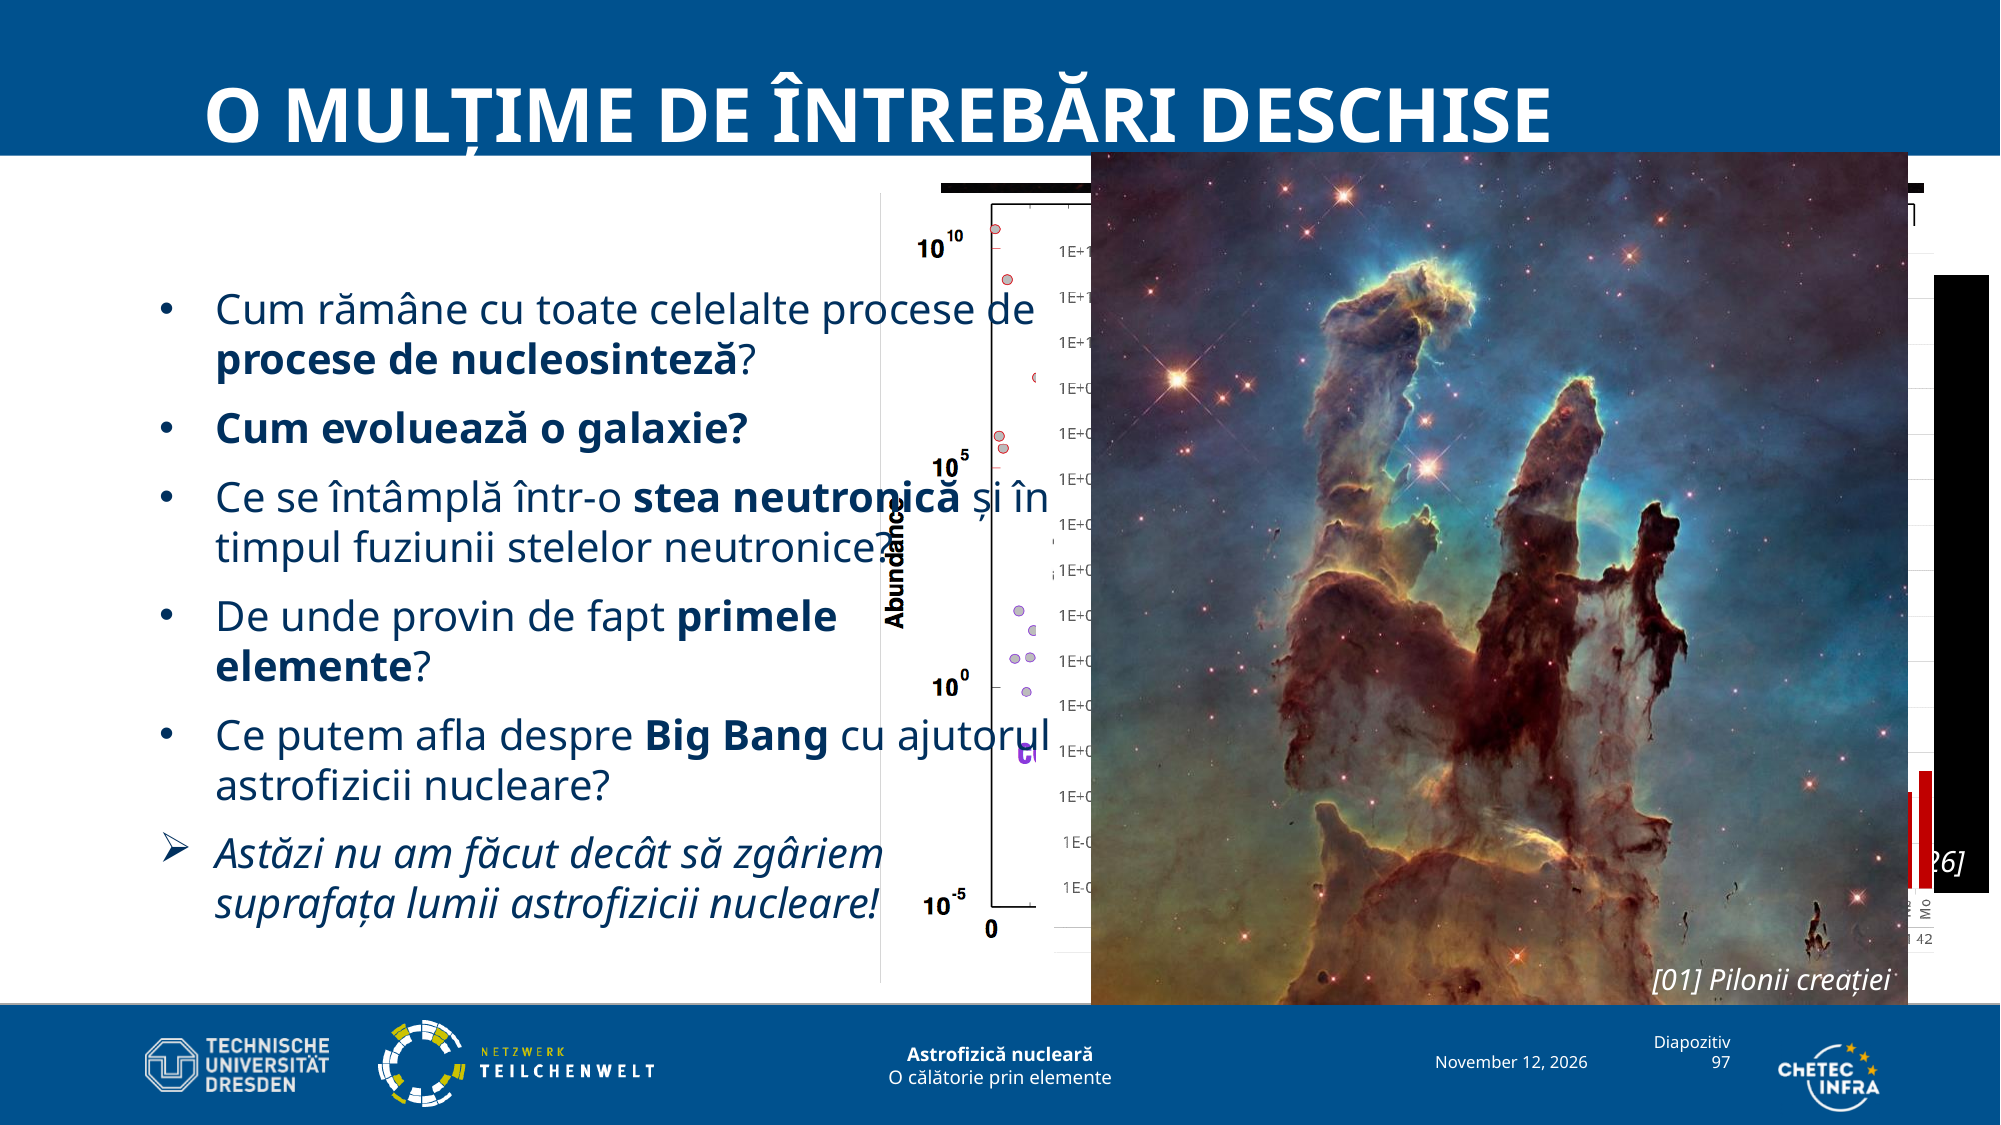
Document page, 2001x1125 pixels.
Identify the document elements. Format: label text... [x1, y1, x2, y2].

picture [1778, 1033, 1880, 1121]
picture [880, 152, 1934, 1005]
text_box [1934, 275, 1989, 893]
title O mulțime de întrebări deschise [203, 56, 1880, 169]
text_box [941, 183, 1091, 193]
picture [378, 1020, 654, 1107]
text_box Cum rămâne cu toate celelalte procese de procese de nucleosinteză? Cum evoluează o galaxie? Ce se întâmplă într-o stea neutronică și în timpul fuziunii stelelor neutronice? De unde provin de fapt primele elemente? Ce putem afla despre Big Bang cu ajutorul astrofizicii nucleare? Astăzi nu am făcut decât să zgâriem suprafața lumii astrofizicii nucleare! [144, 275, 880, 935]
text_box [1908, 183, 1927, 193]
